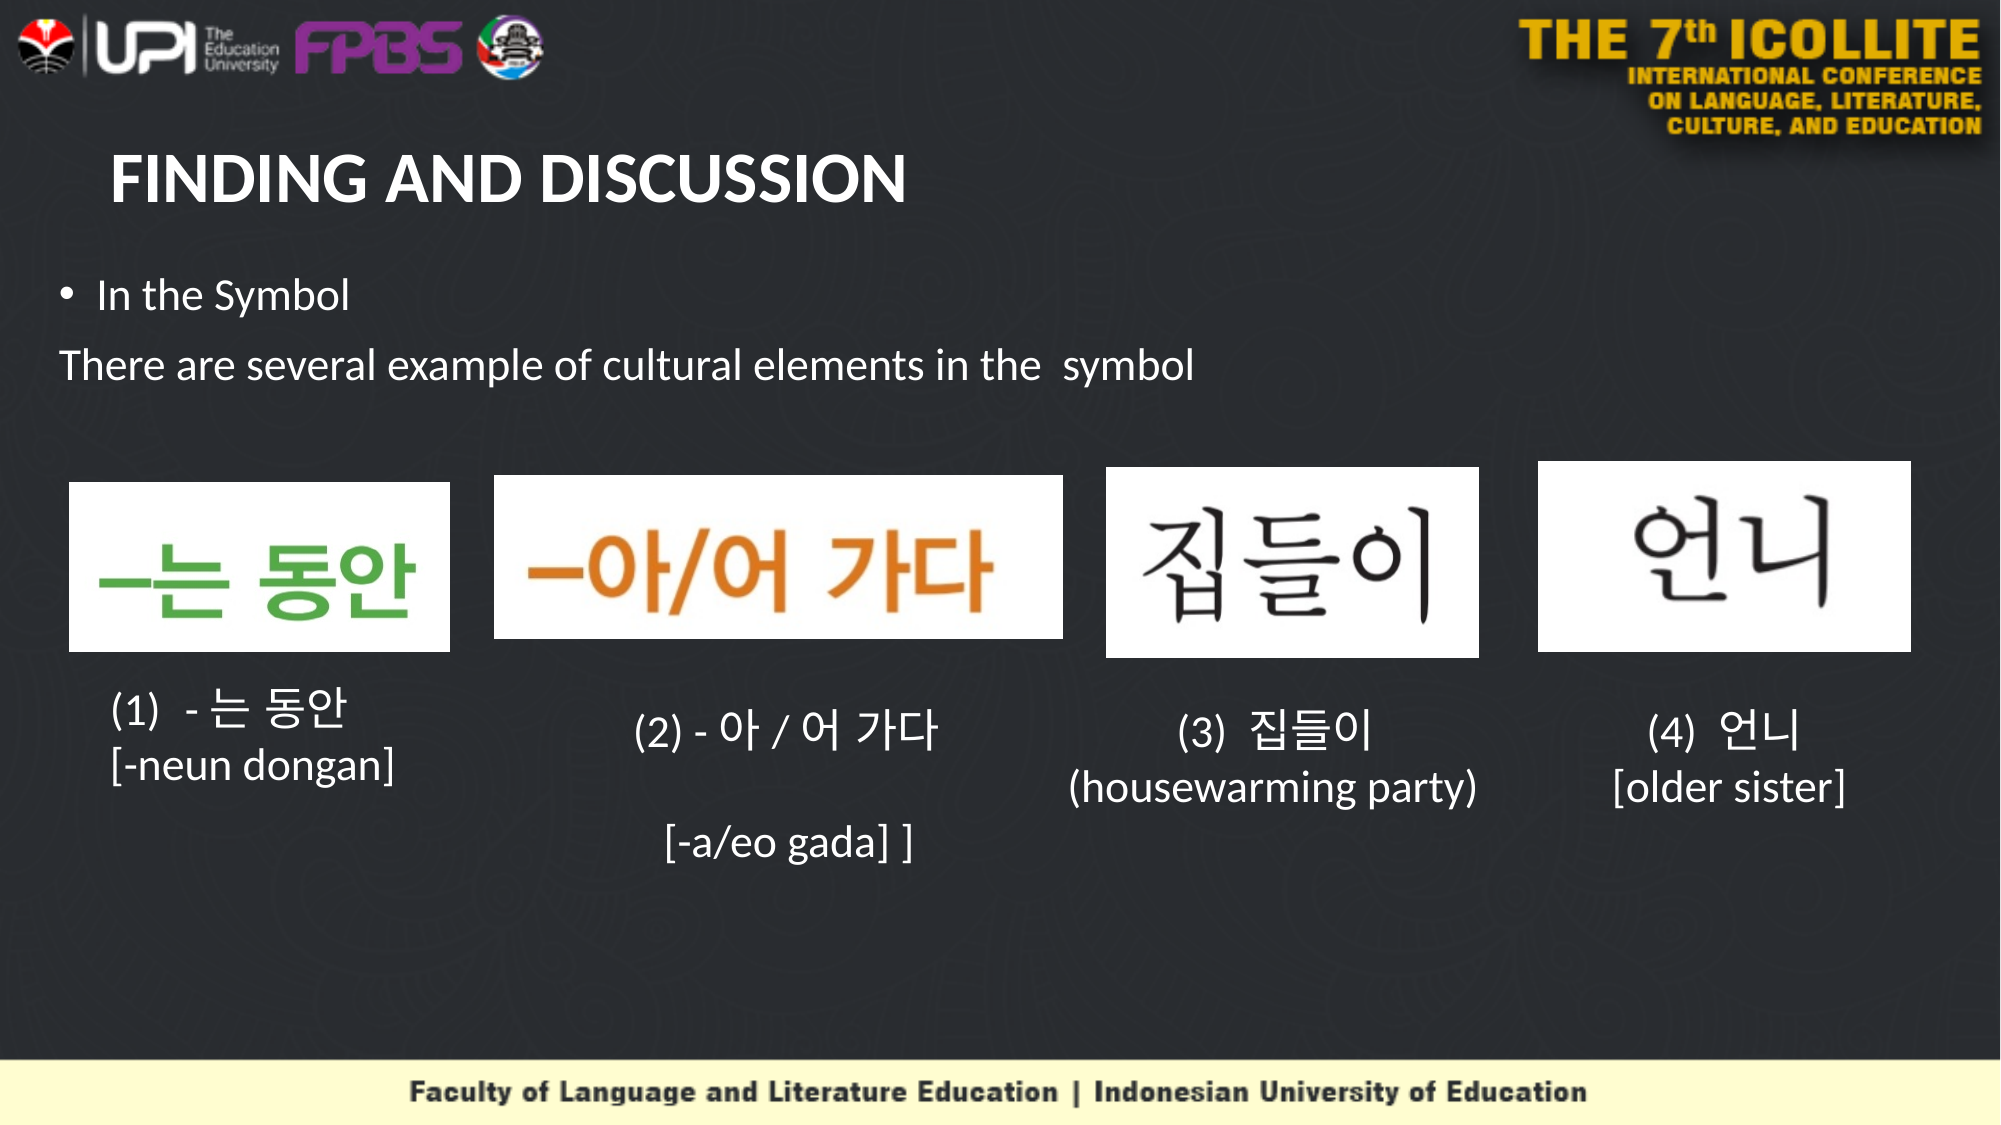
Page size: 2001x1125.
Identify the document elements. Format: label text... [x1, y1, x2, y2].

text_box (2) -아/어 가다 [-a/eo gada] ] [618, 694, 958, 874]
list In the Symbol There are several example of cultural elements in the symbol [43, 187, 1821, 955]
text_box (4) 언니 [older sister] [1552, 694, 1897, 819]
text_box -는 동안 [-neun dongan] [95, 672, 412, 797]
picture [0, 0, 2001, 1125]
title FINDING AND DISCUSSION [95, 131, 1821, 187]
text_box (3) 집들이 (housewarming party) [1042, 694, 1509, 819]
